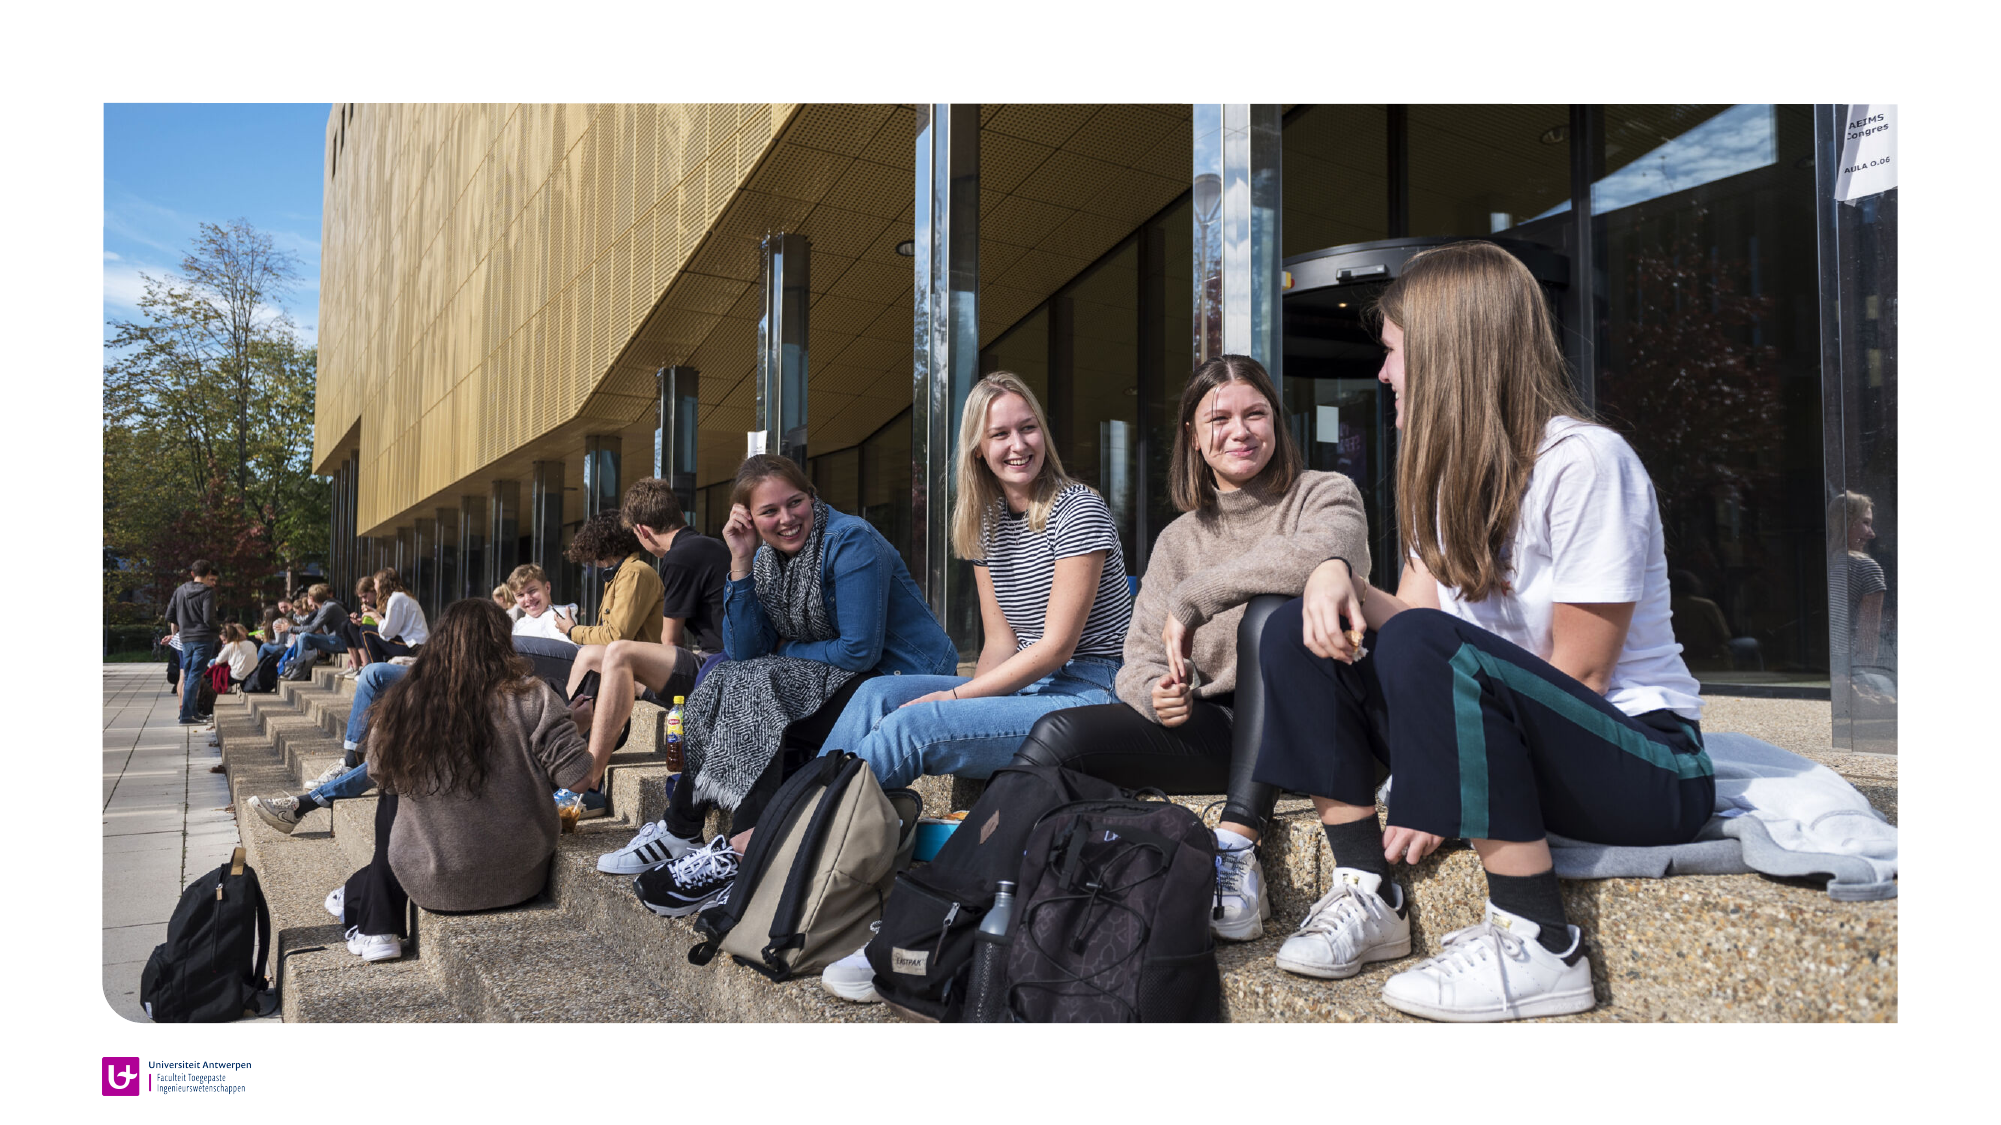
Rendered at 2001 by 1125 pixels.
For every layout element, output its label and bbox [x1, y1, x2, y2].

picture [102, 1057, 251, 1096]
picture [102, 102, 1898, 1024]
